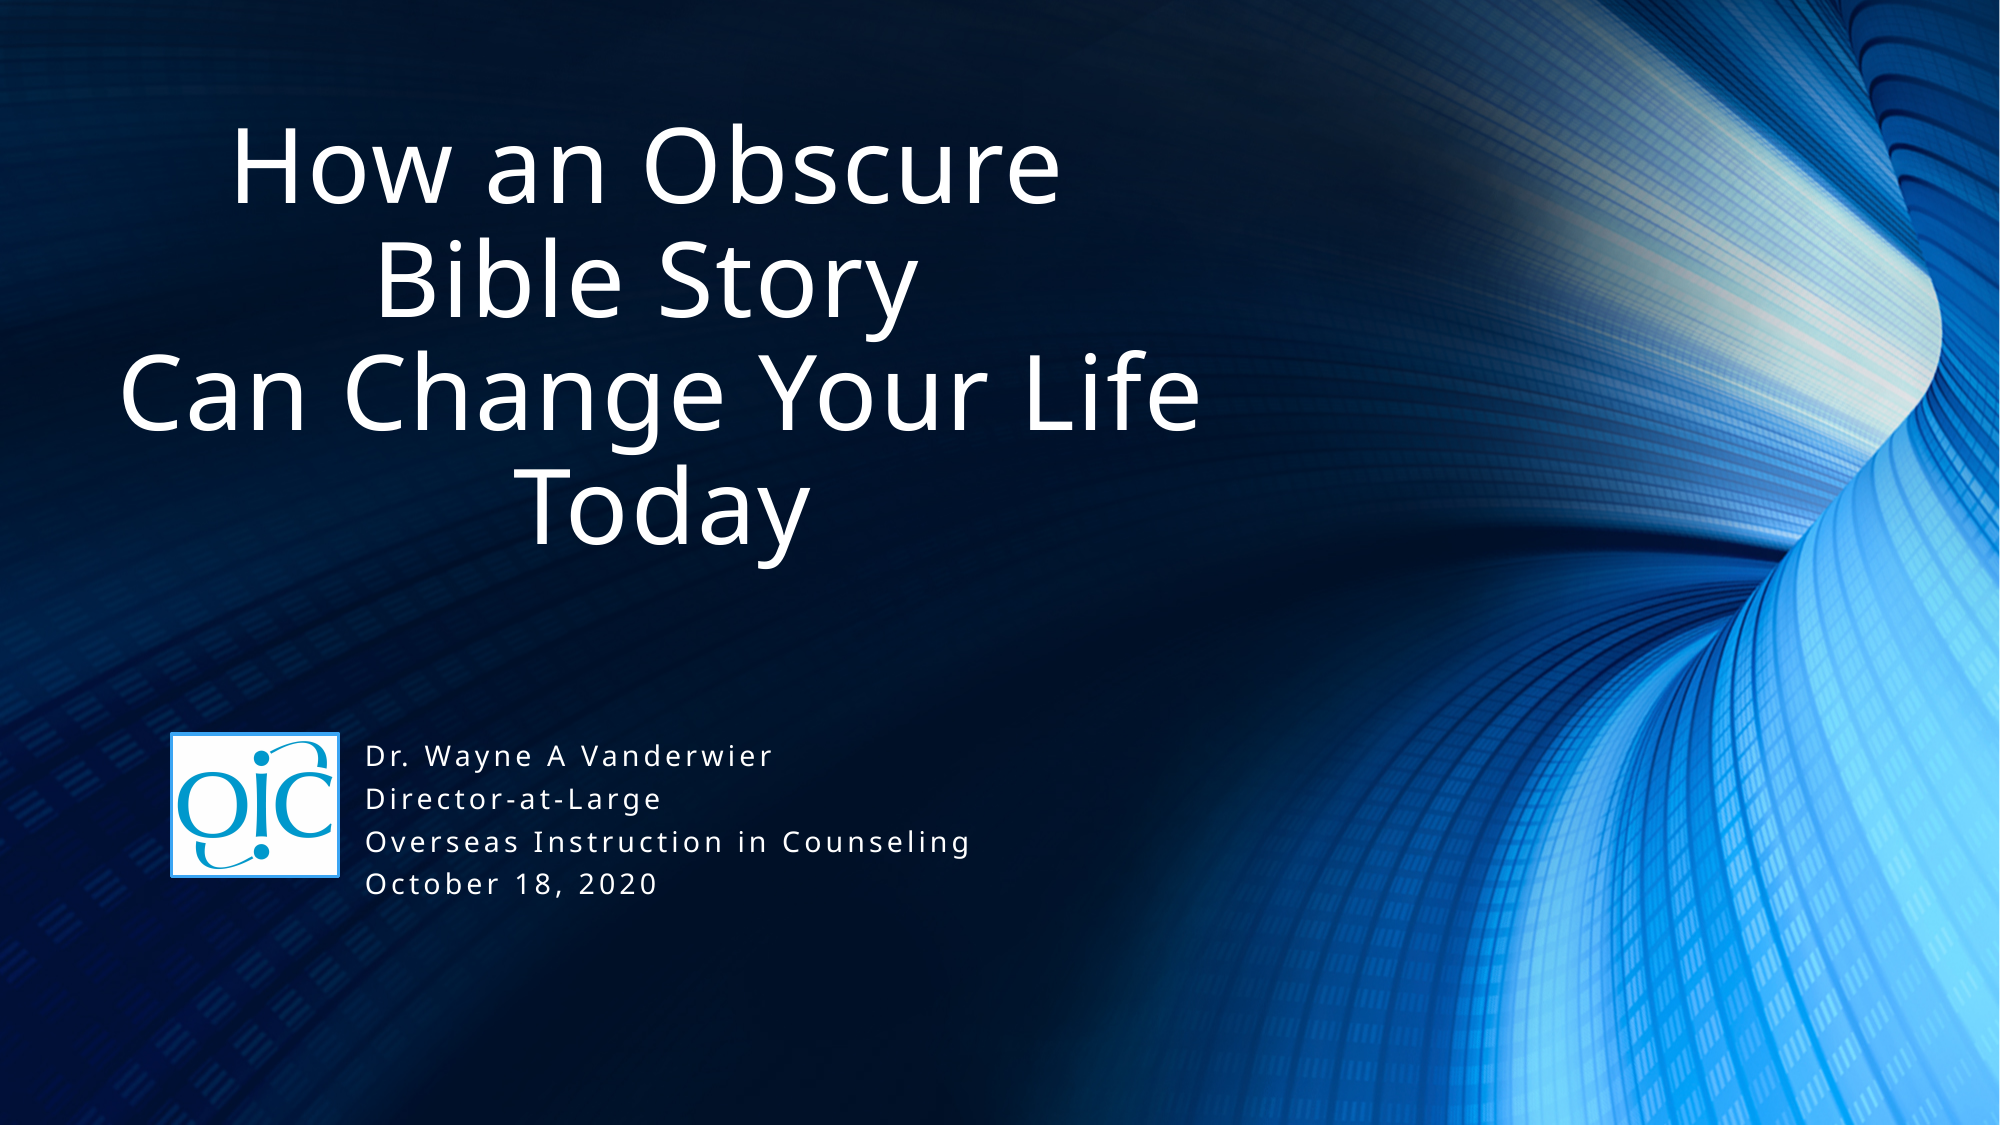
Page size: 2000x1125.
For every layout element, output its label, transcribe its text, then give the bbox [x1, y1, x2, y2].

title How an Obscure Bible Story Can Change Your Life Today [74, 99, 1250, 575]
picture [0, 0, 2000, 1125]
subtitle Dr. Wayne A Vanderwier Director-at-Large Overseas Instruction in Counseling October 18, 2020 [349, 725, 1413, 913]
